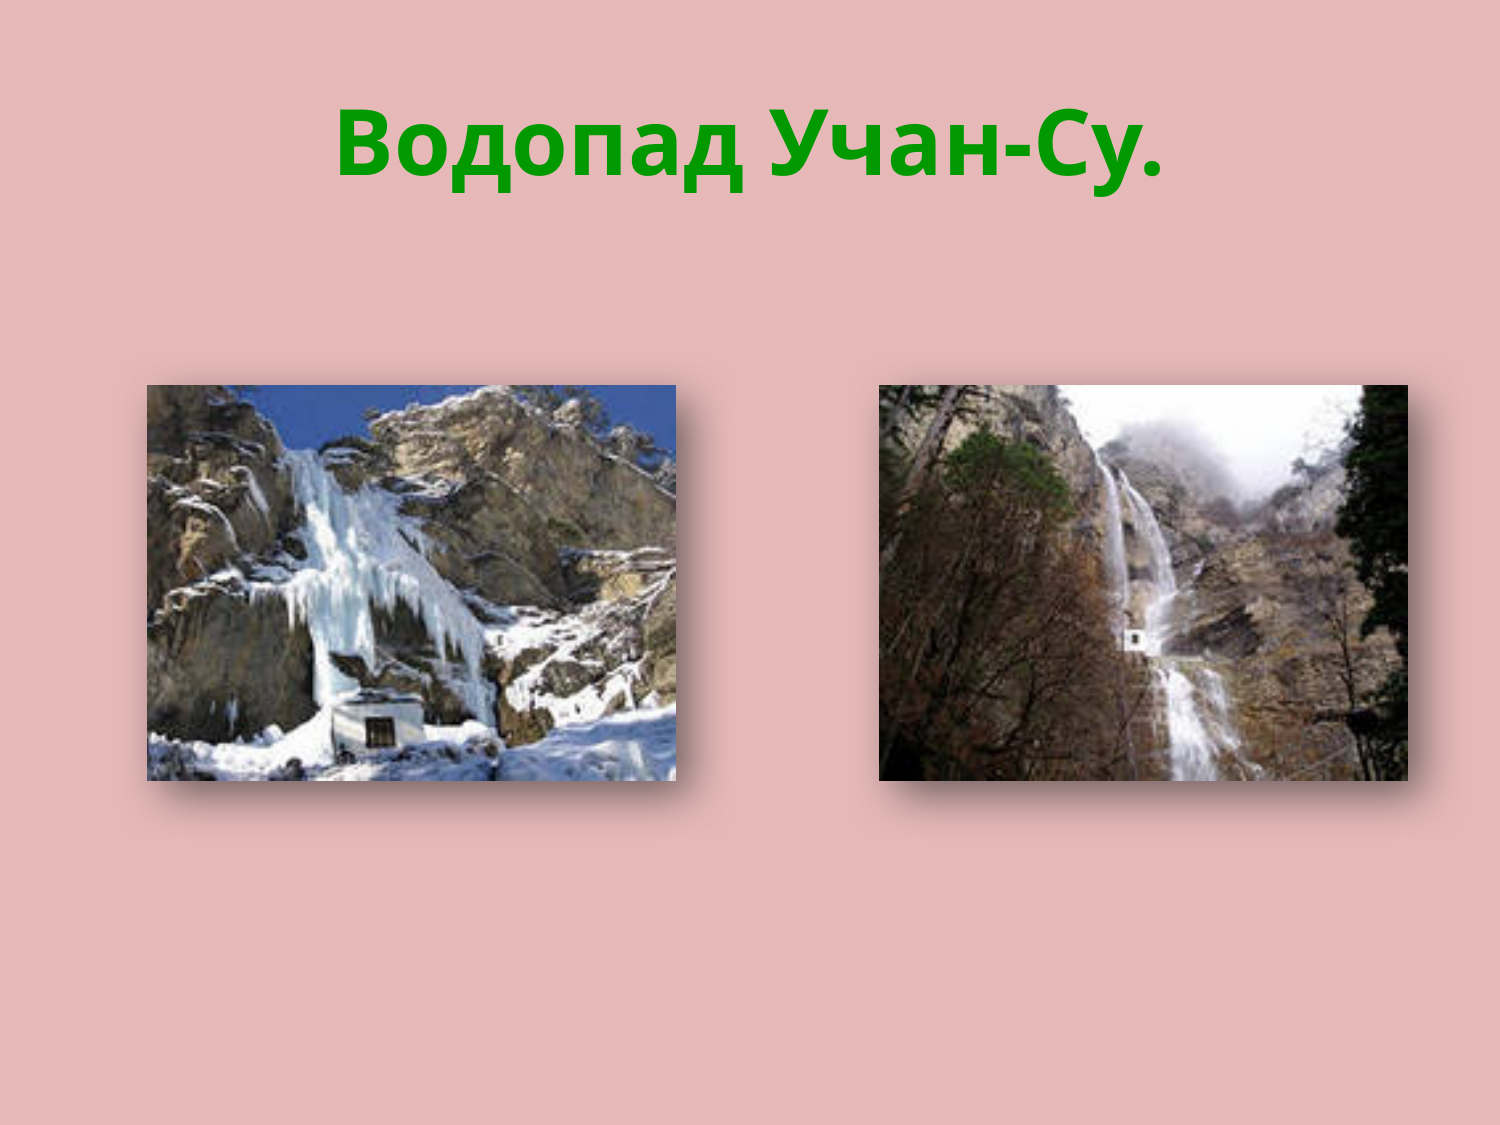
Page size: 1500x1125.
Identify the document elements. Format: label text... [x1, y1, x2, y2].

picture [147, 385, 676, 782]
picture [879, 385, 1408, 782]
title Водопад Учан-Су. [75, 45, 1425, 233]
